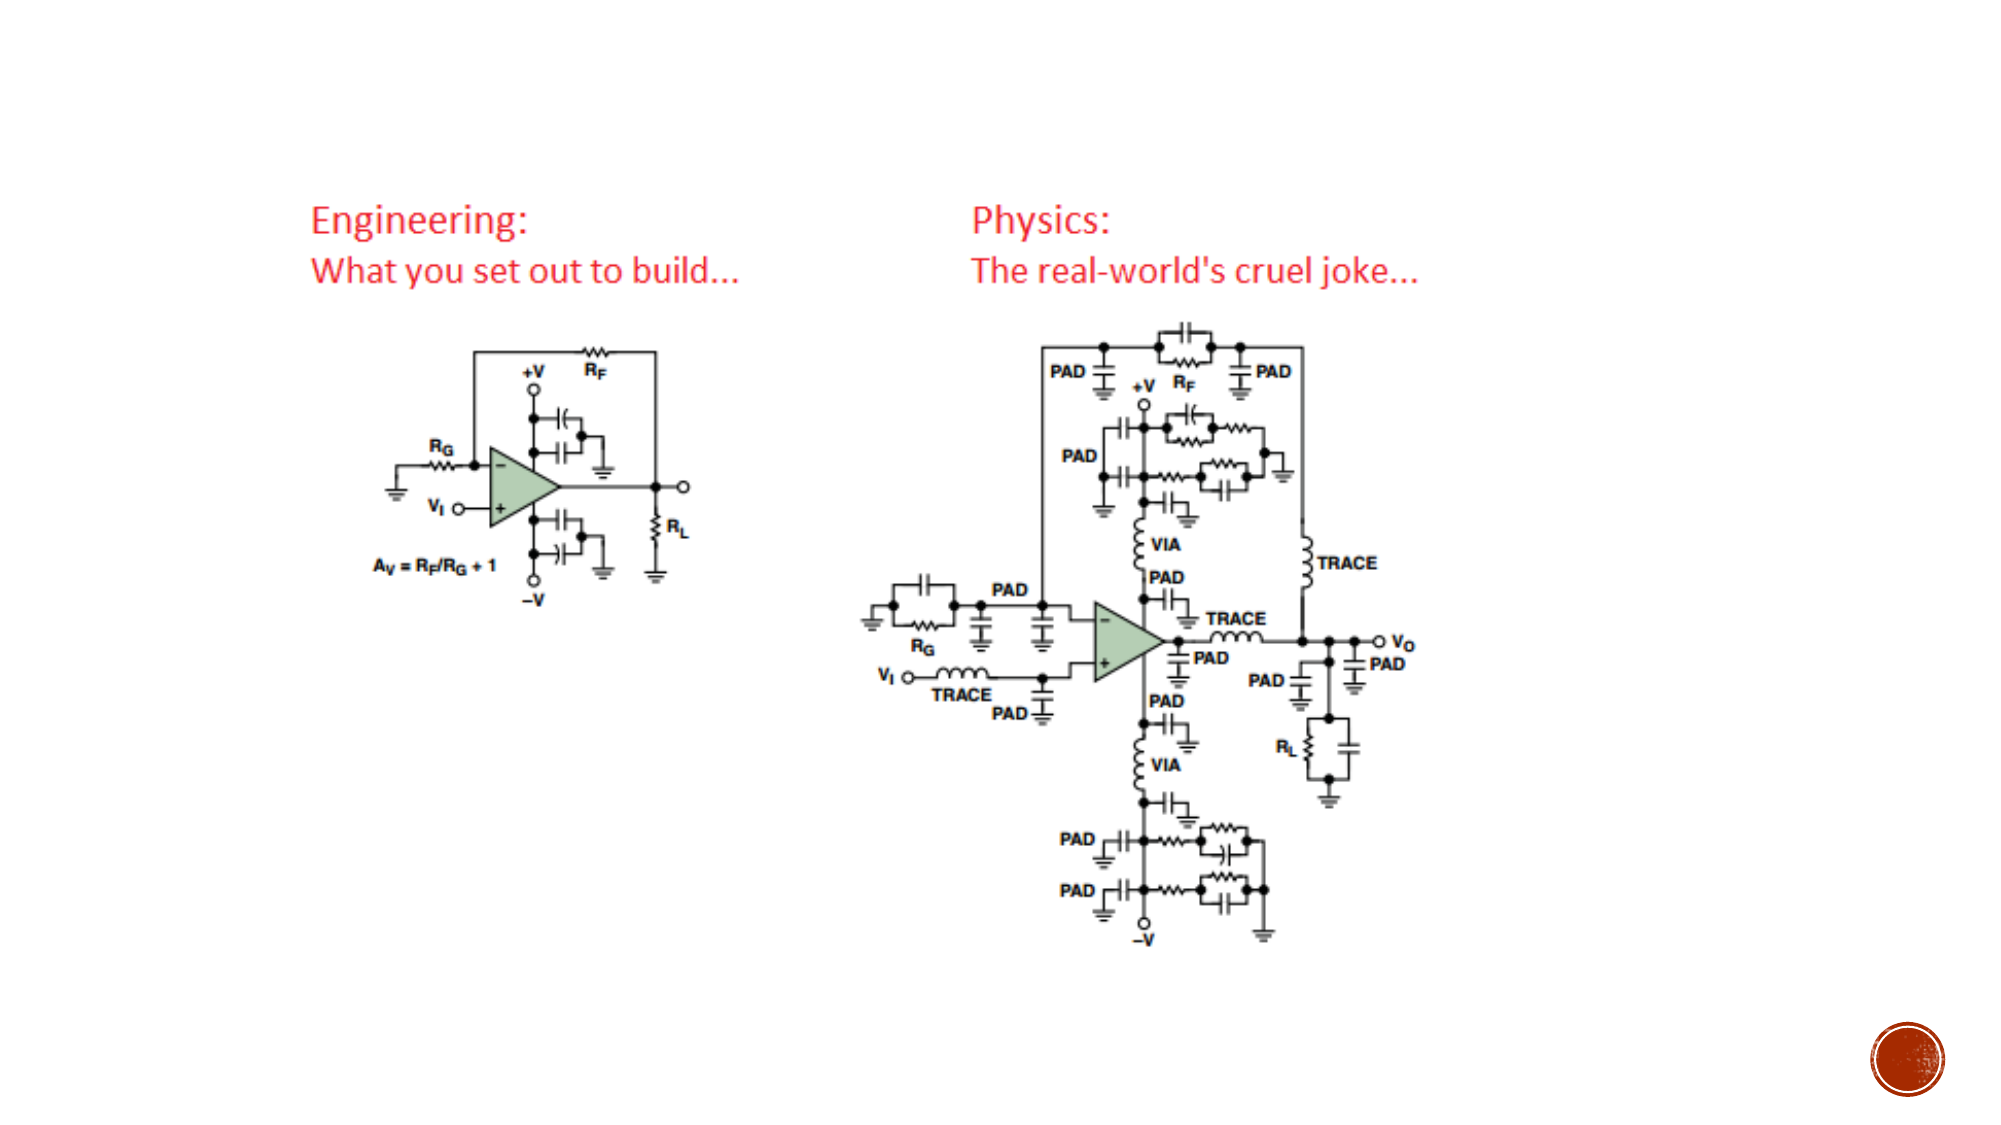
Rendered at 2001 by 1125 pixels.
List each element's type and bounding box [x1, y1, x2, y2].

picture [134, 131, 1655, 1021]
